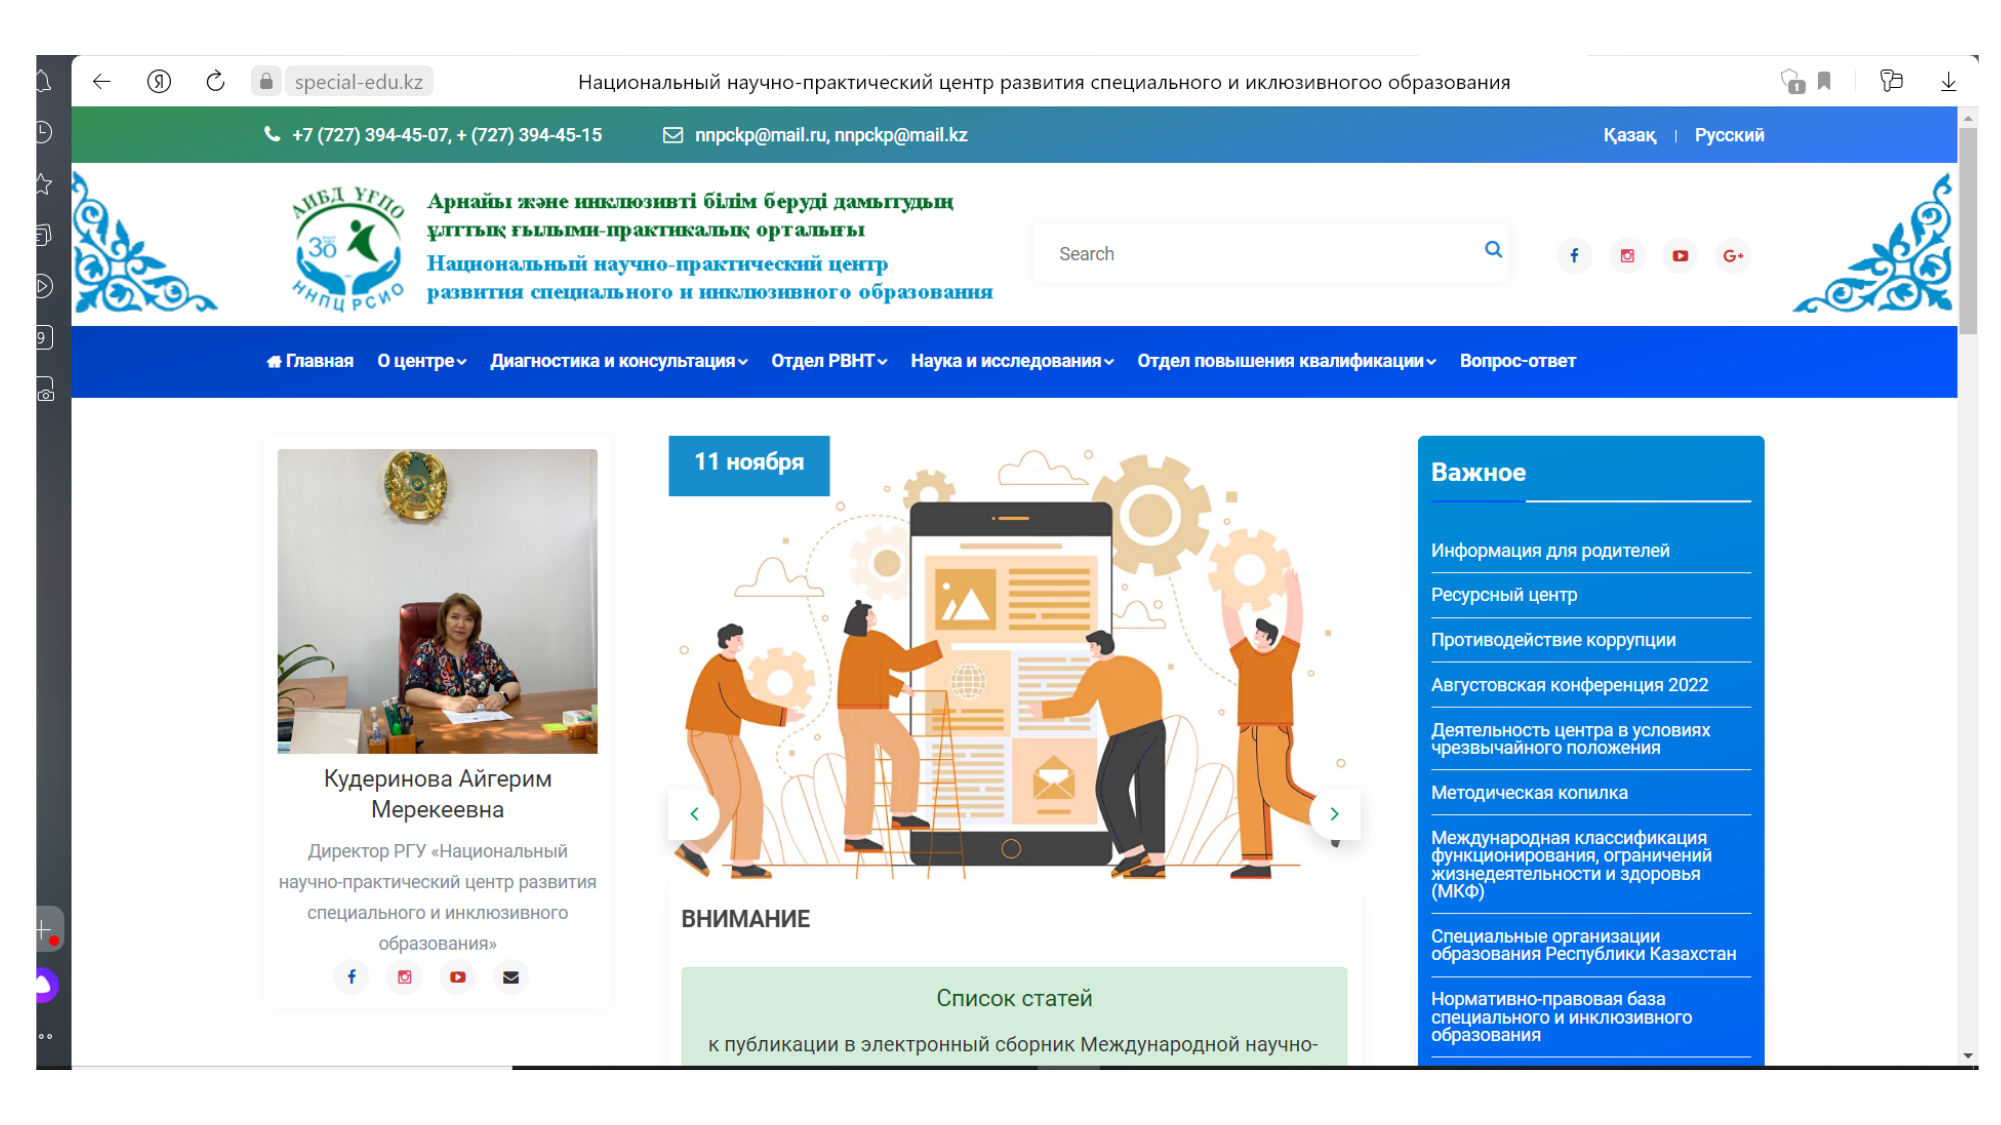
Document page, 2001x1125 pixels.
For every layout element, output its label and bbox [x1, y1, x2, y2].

picture [36, 55, 1979, 1070]
